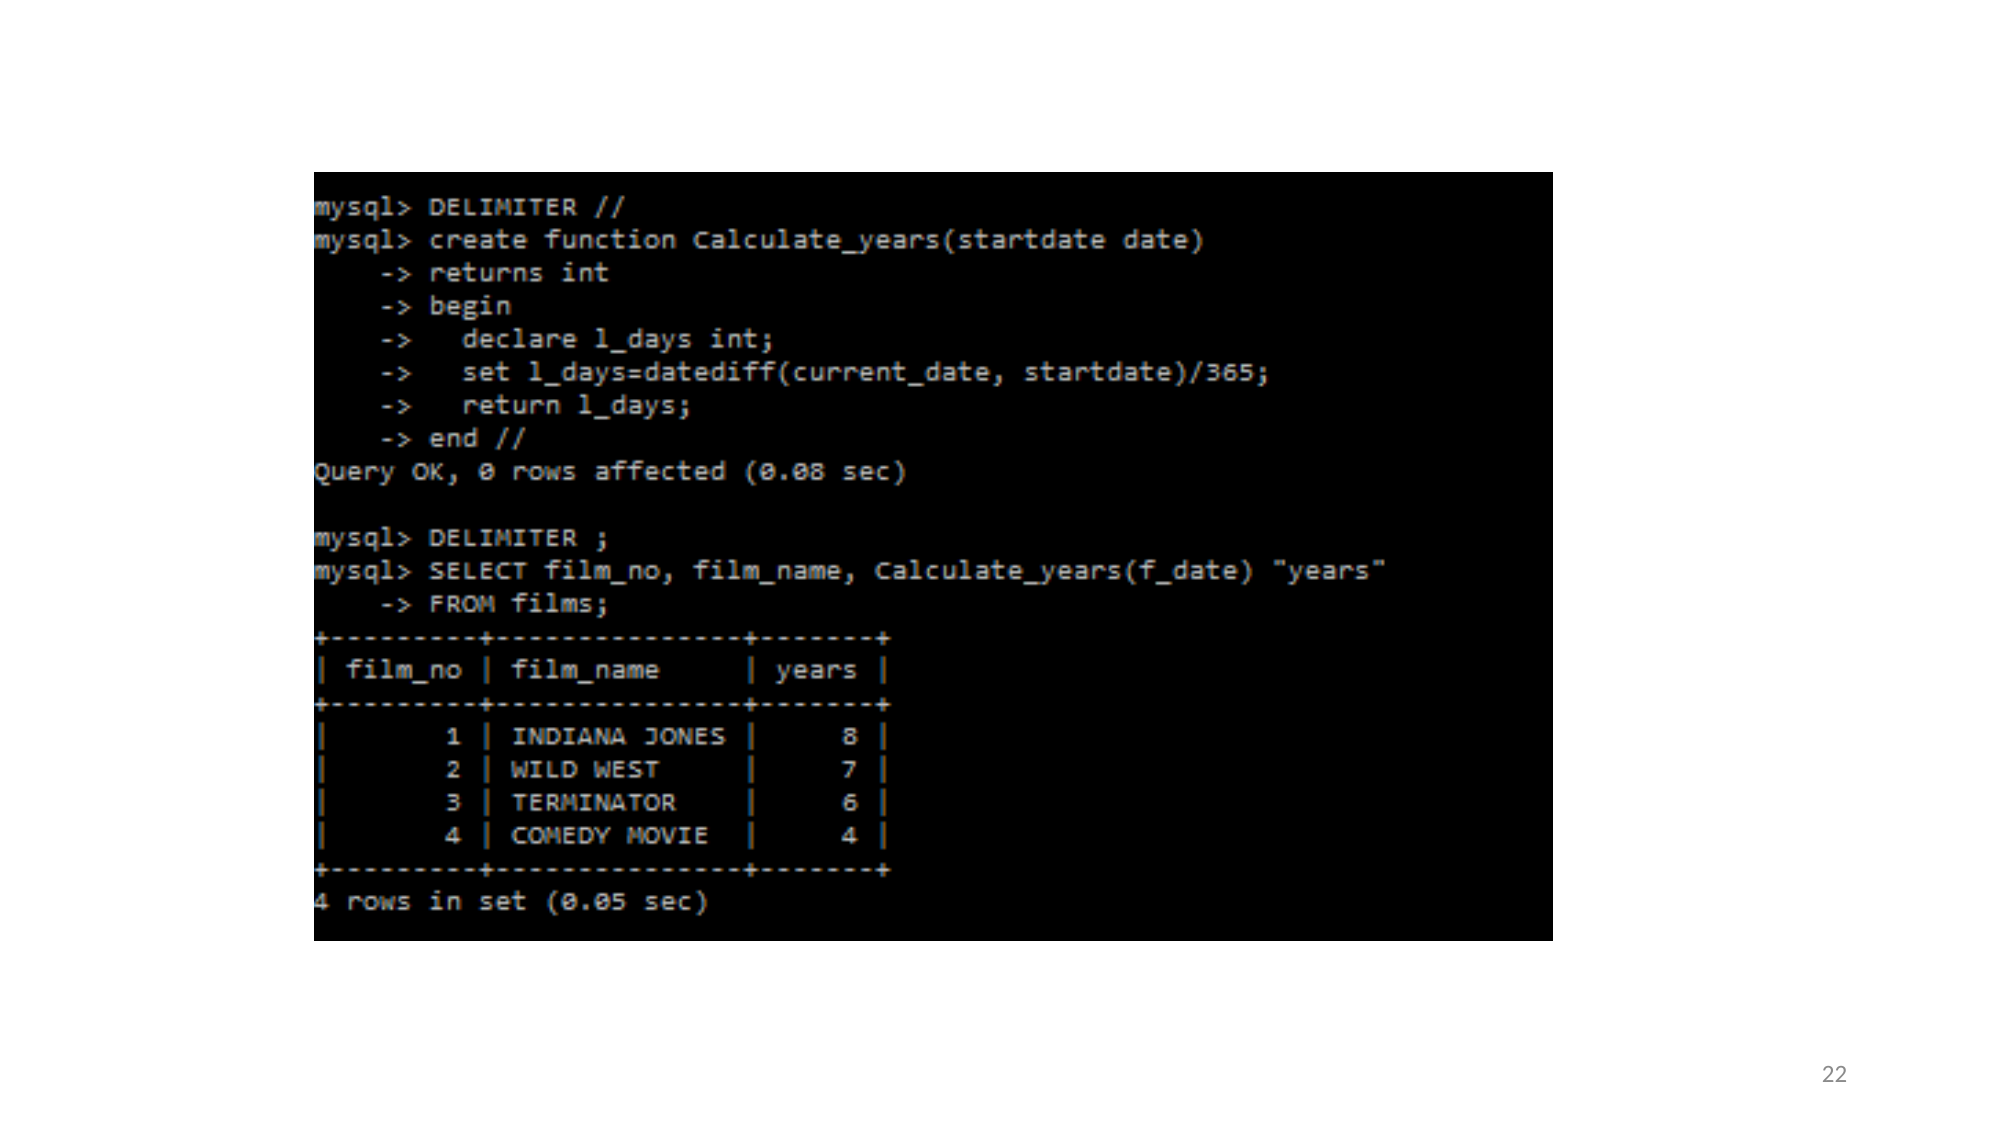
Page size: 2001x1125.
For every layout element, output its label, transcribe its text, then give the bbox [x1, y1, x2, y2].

picture [314, 172, 1553, 941]
slide_number 22 [1412, 1042, 1863, 1103]
